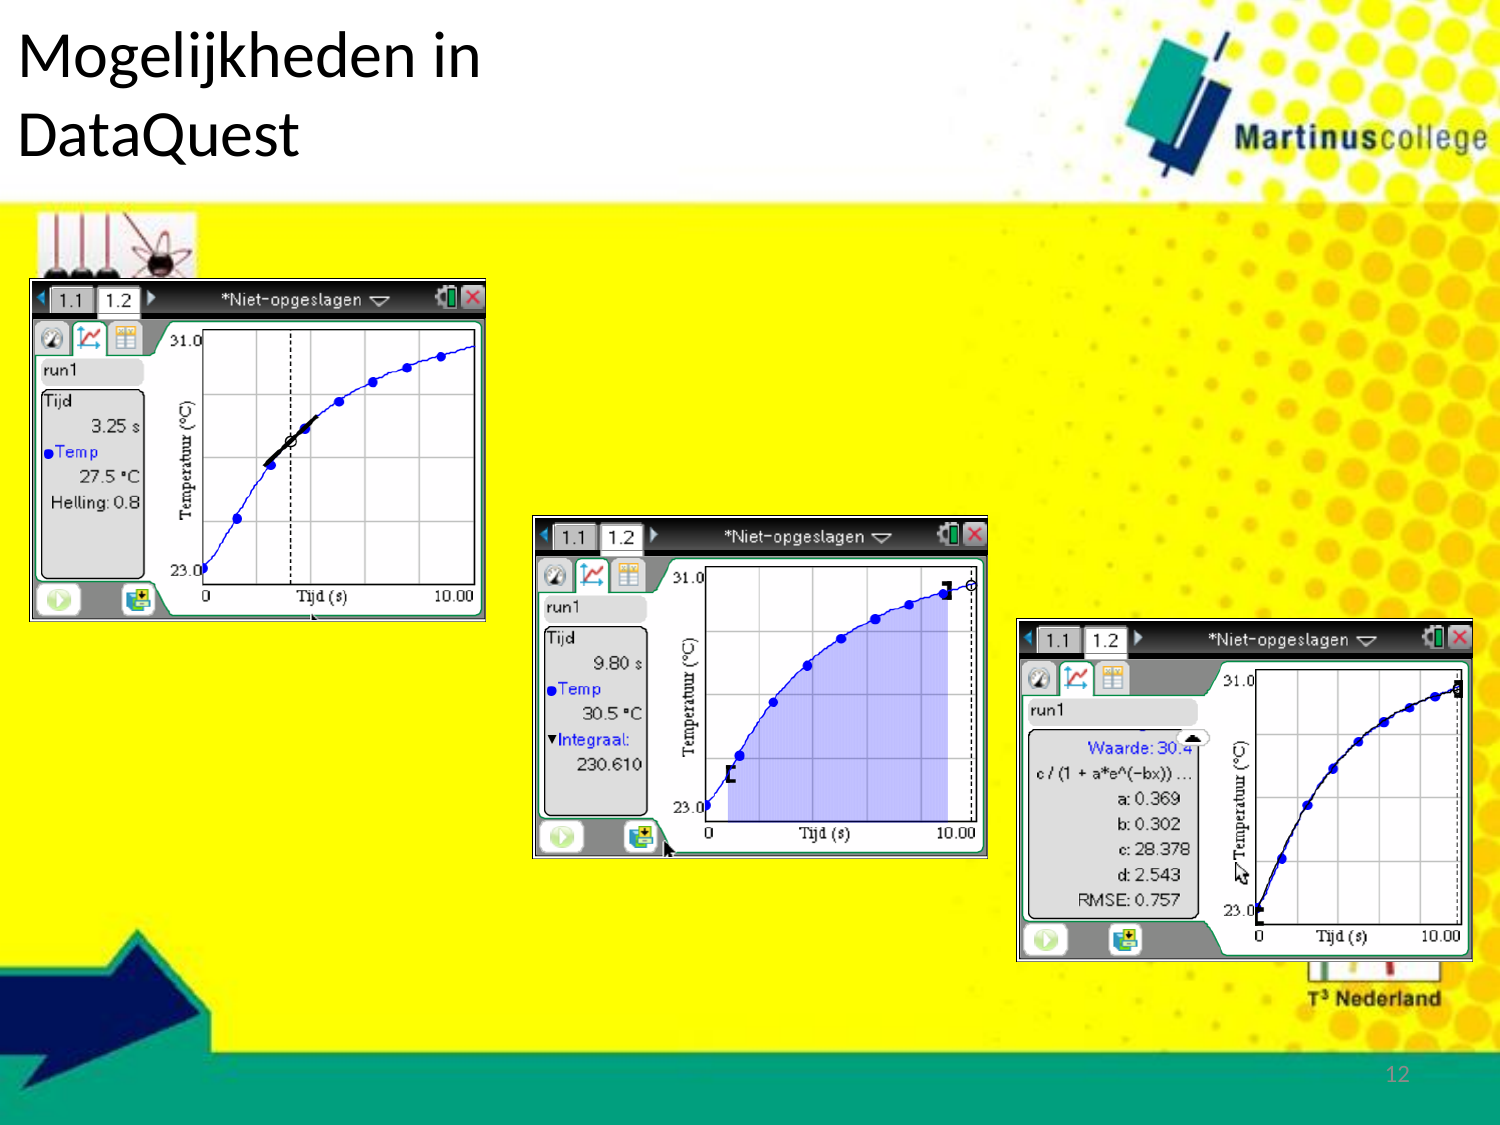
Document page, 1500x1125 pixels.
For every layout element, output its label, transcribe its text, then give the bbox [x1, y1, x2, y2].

title Mogelijkheden in DataQuest [2, 3, 761, 179]
picture [0, 0, 1500, 1125]
slide_number 12 [1074, 1042, 1425, 1103]
